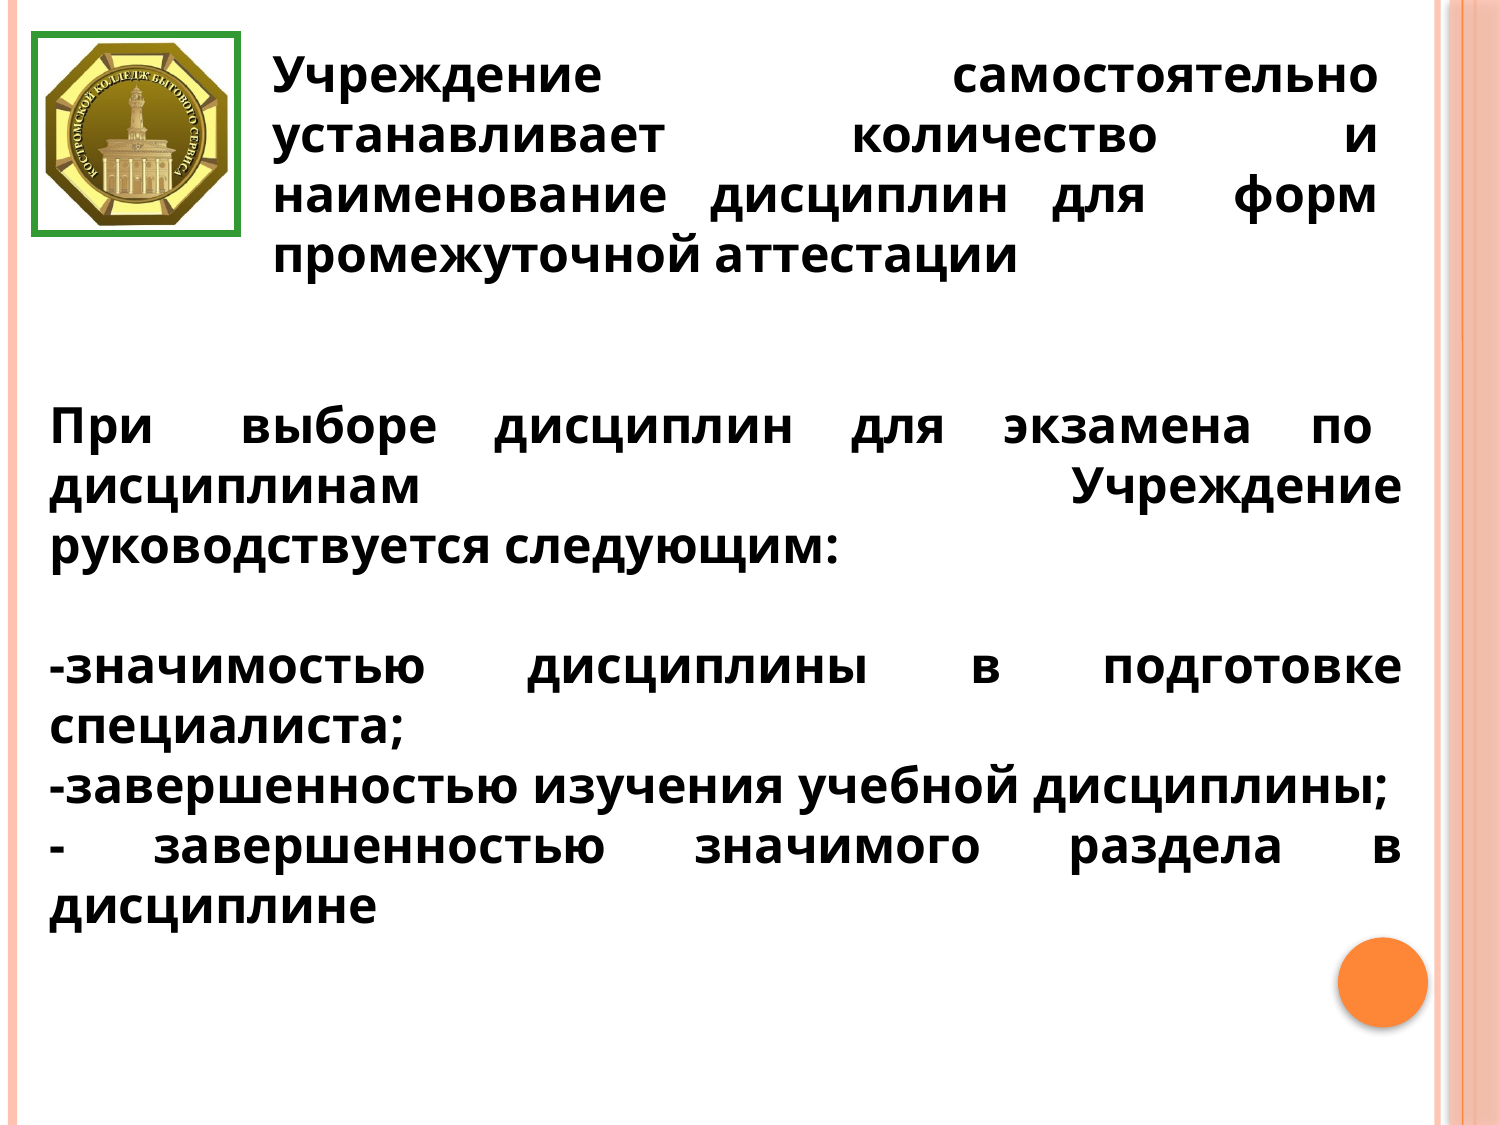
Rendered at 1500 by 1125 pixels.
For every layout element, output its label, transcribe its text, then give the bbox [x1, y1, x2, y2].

picture [36, 36, 235, 232]
text_box Учреждение самостоятельно устанавливает количество и наименование дисциплин для форм промежуточной аттестации [257, 35, 1395, 290]
text_box При выборе дисциплин для экзамена по дисциплинам Учреждение руководствуется следующим: -значимостью дисциплины в подготовке специалиста; -завершенностью изучения учебной дисциплины; - завершенностью значимого раздела в дисциплине [35, 386, 1418, 1002]
